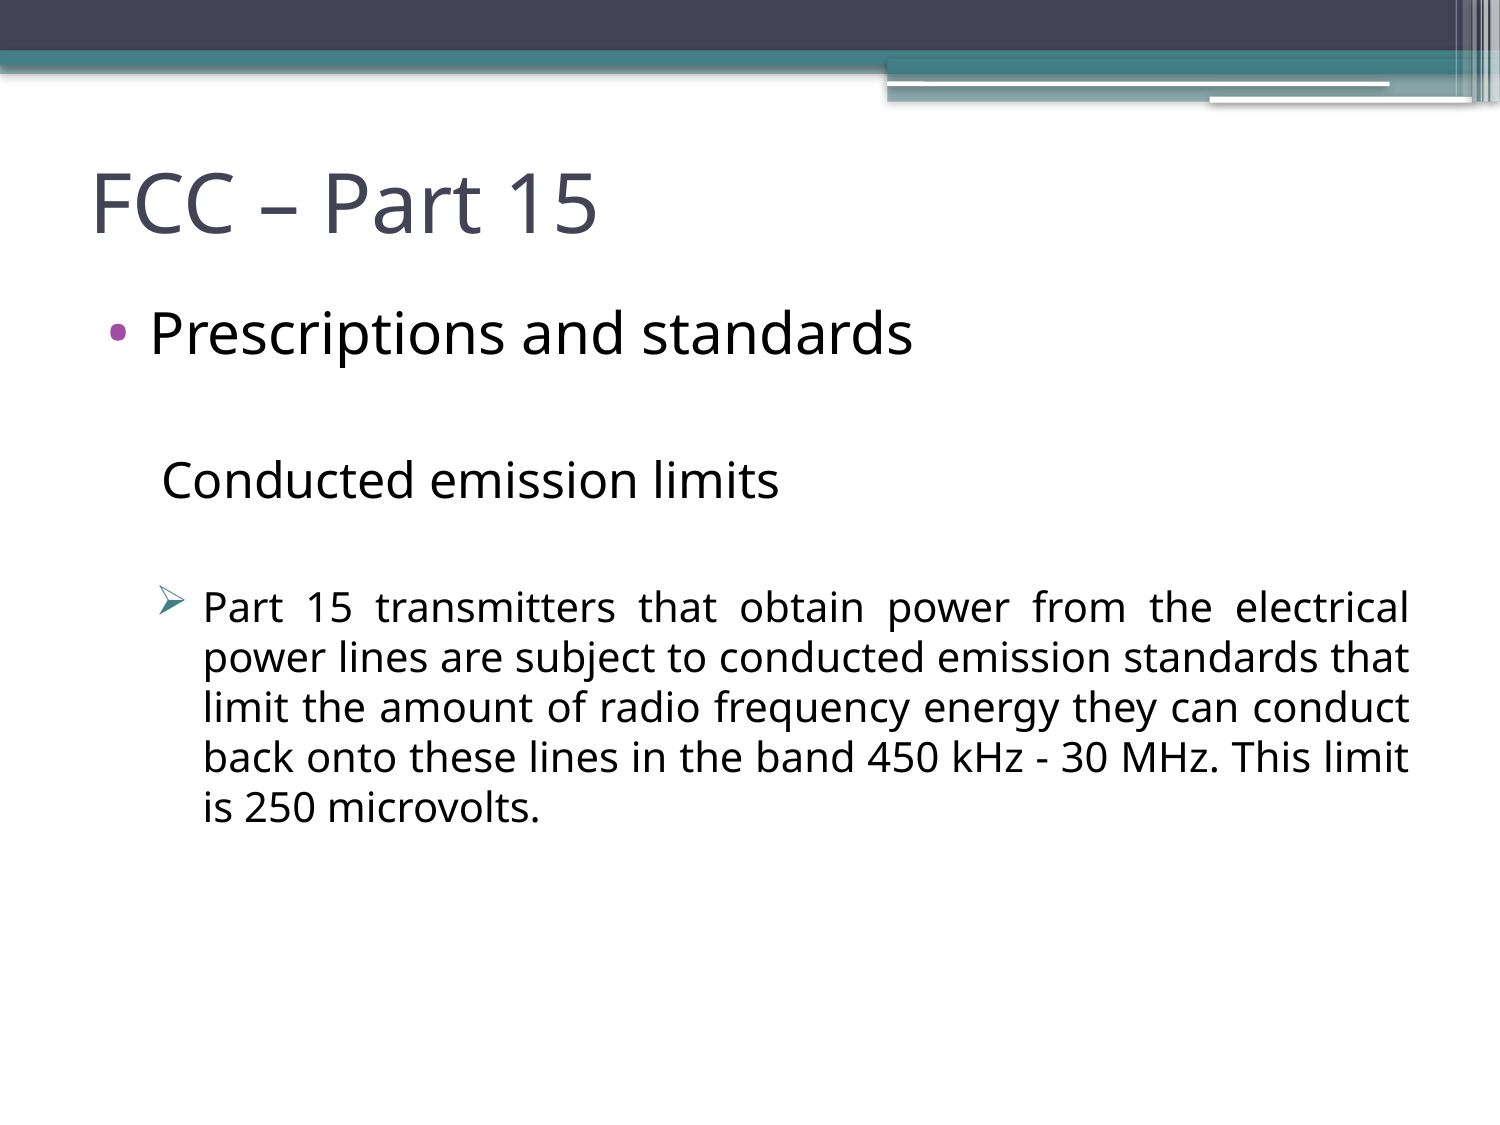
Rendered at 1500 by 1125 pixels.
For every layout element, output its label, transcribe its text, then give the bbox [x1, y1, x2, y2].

list Prescriptions and standards Conducted emission limits Part 15 transmitters that obtain power from the electrical power lines are subject to conducted emission standards that limit the amount of radio frequency energy they can conduct back onto these lines in the band 450 kHz - 30 MHz. This limit is 250 microvolts. [75, 212, 1425, 1025]
title FCC – Part 15 [75, 112, 1425, 212]
